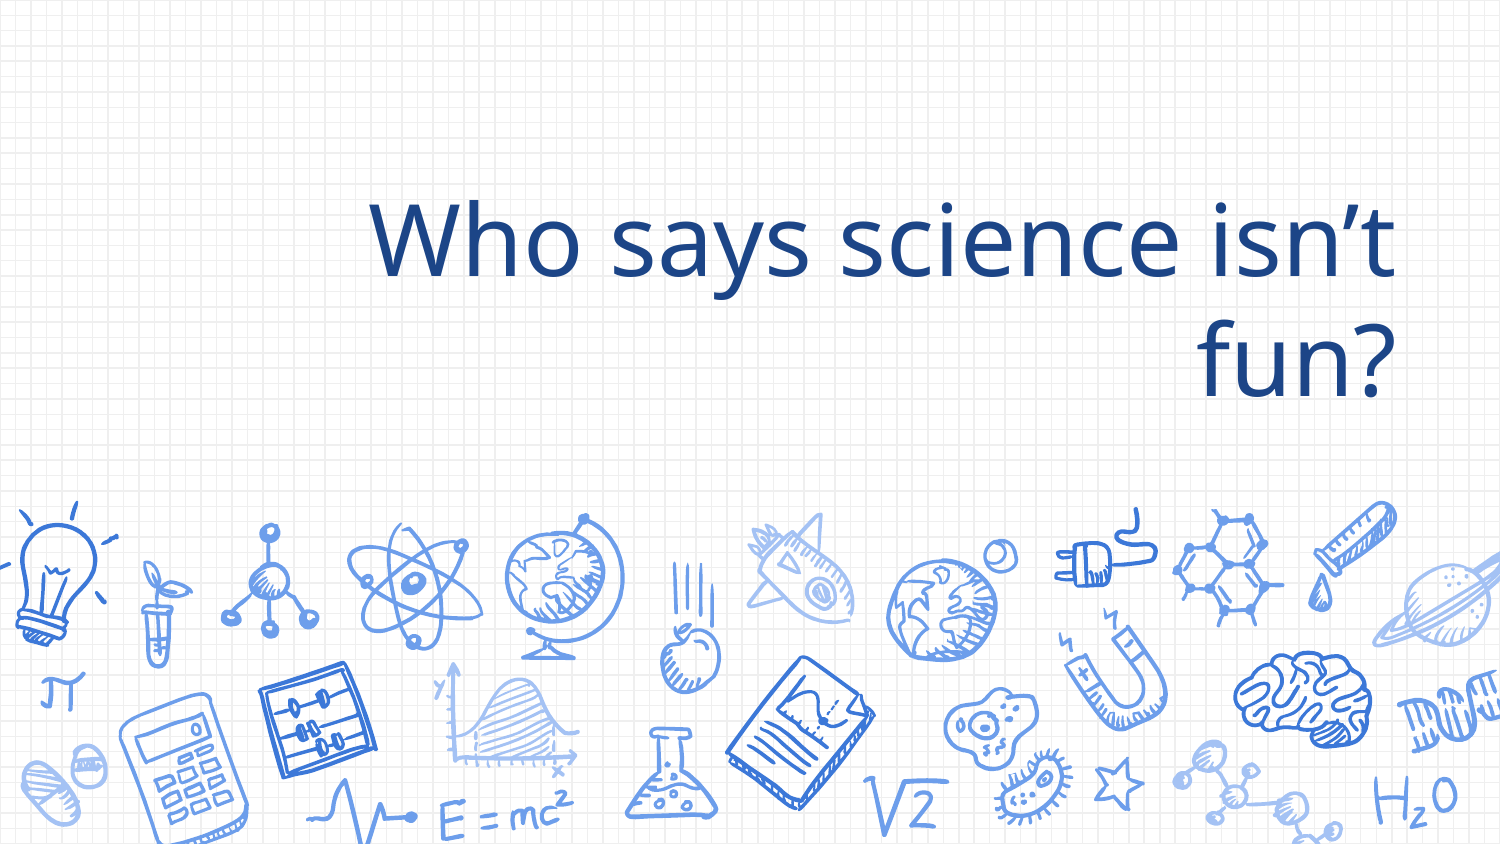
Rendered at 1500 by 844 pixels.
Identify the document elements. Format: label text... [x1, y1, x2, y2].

title Who says science isn’t fun? [187, 109, 1413, 485]
